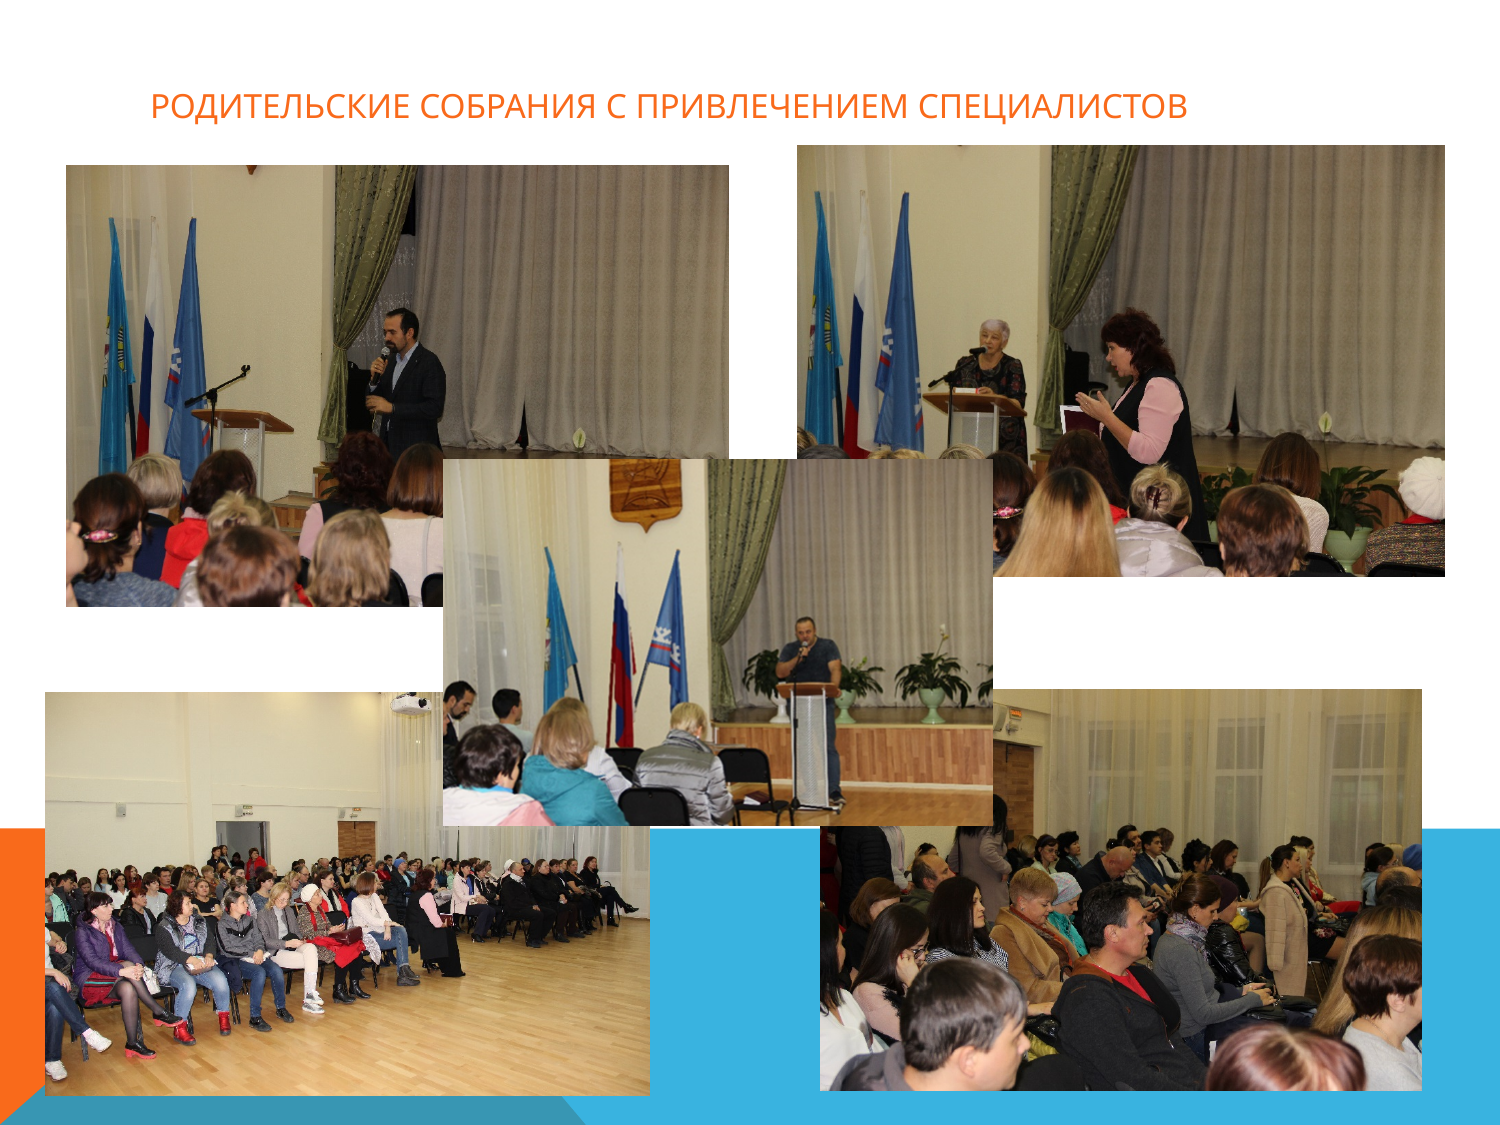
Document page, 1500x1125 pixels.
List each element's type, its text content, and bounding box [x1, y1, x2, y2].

title Родительские собрания с привлечением специалистов [135, 60, 1369, 150]
picture [66, 145, 1445, 1091]
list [44, 692, 650, 1096]
